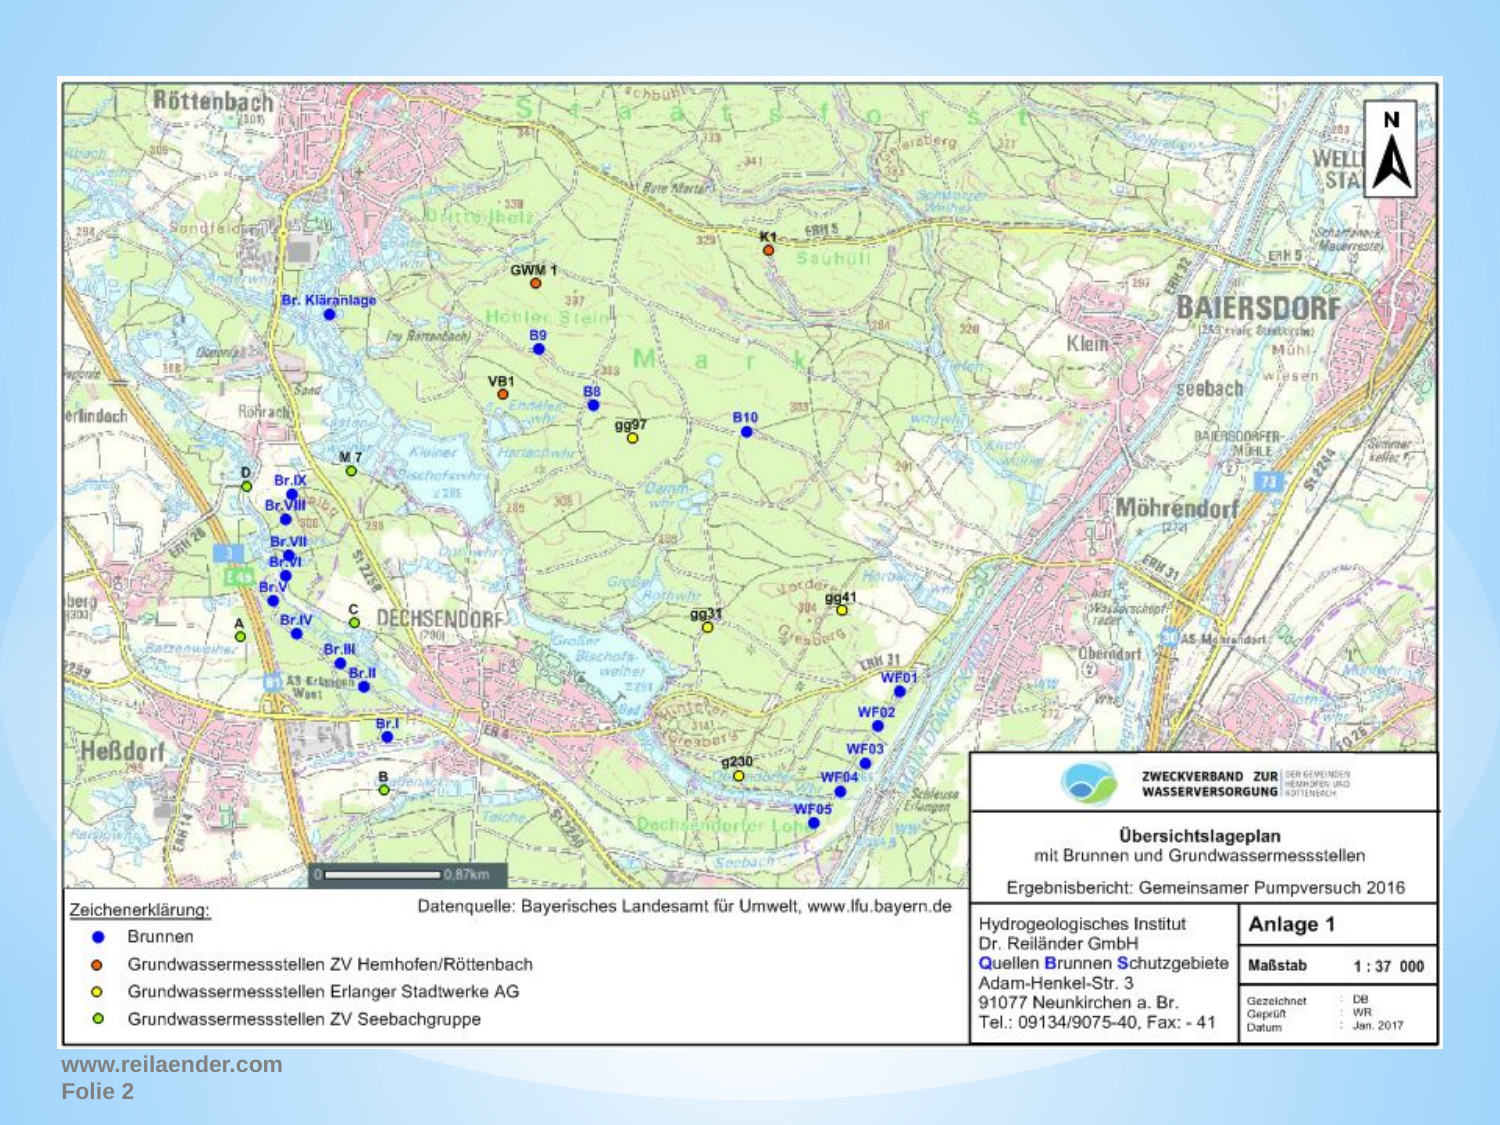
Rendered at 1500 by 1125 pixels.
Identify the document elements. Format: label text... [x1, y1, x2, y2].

picture [56, 76, 1444, 1049]
footer www.reilaender.com Folie 2 [46, 1046, 597, 1107]
